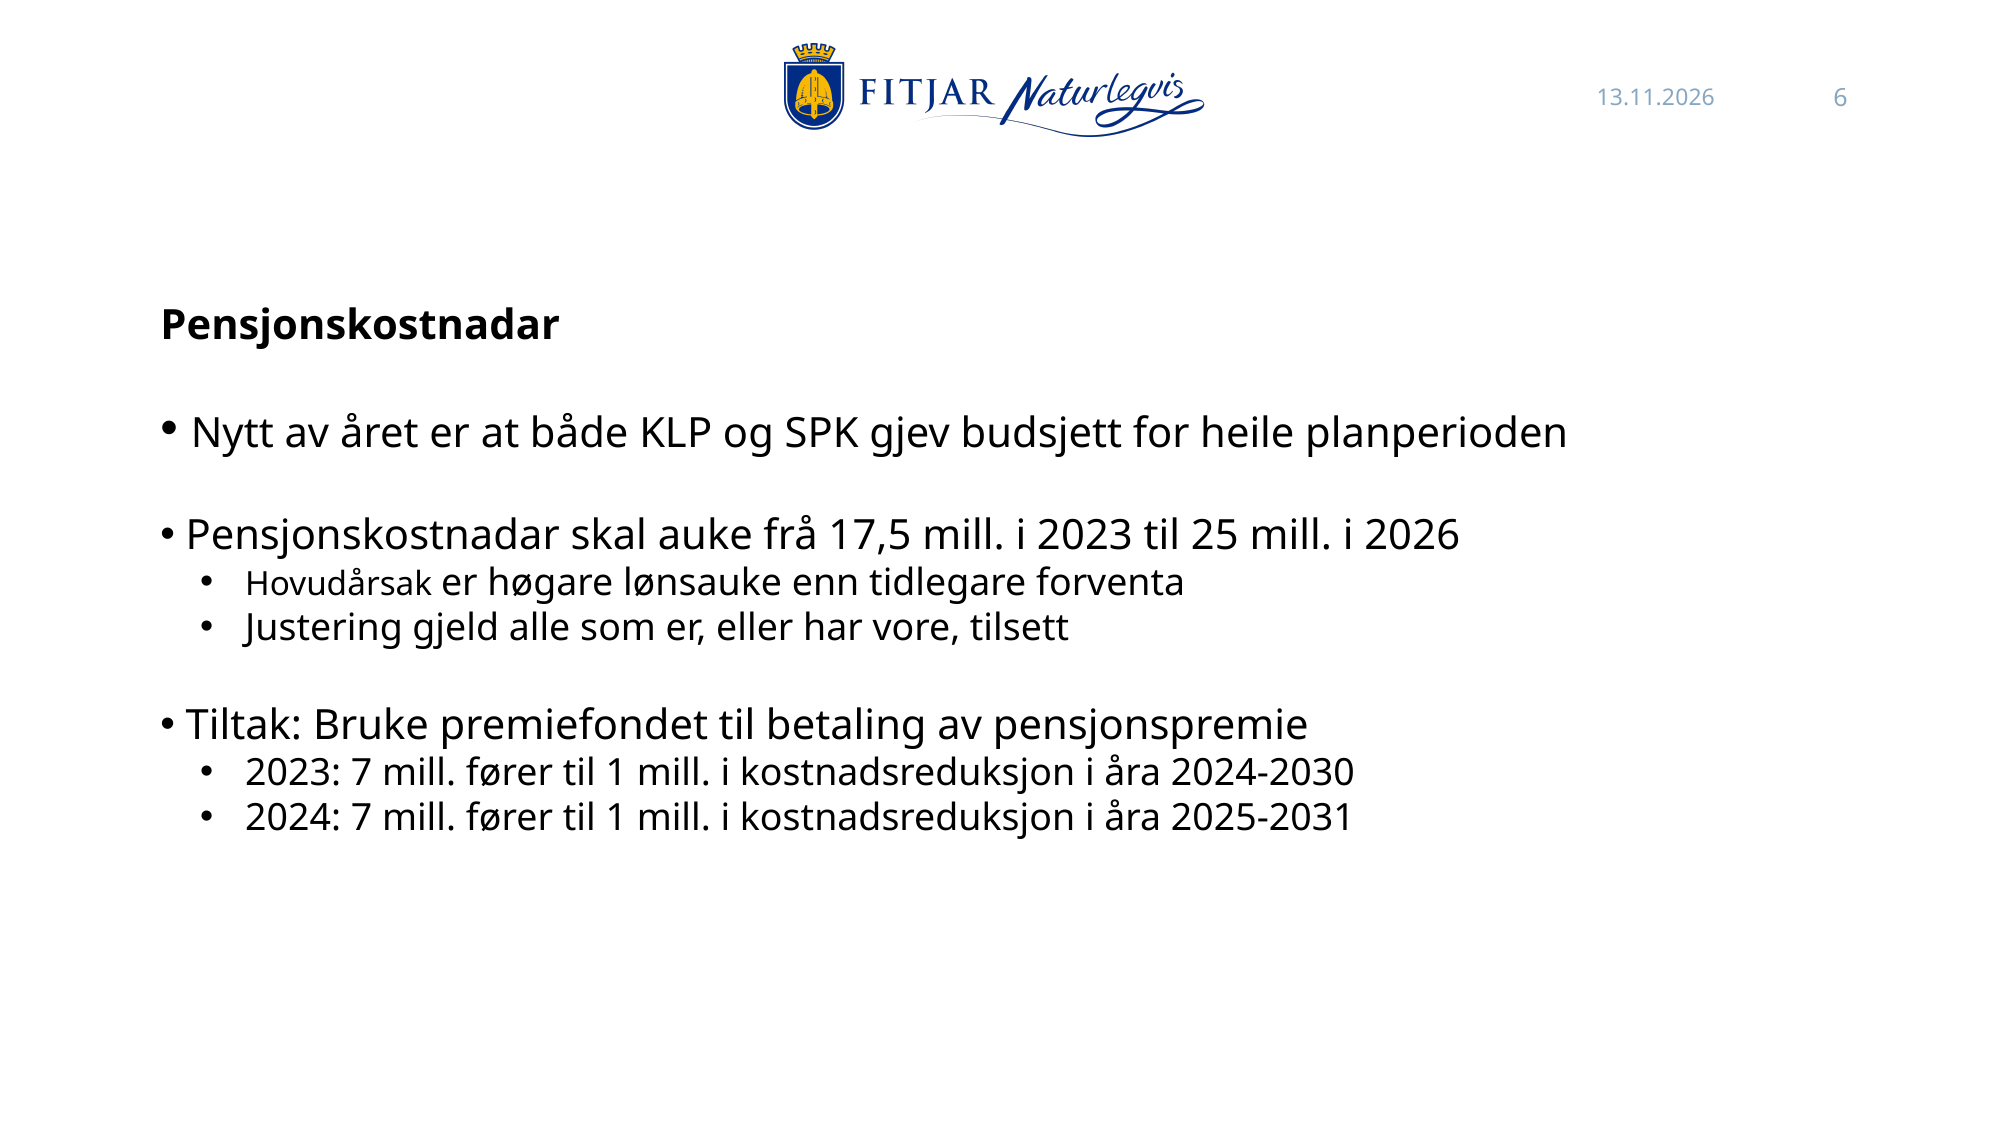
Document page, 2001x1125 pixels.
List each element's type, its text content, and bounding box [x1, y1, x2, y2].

picture [783, 43, 1205, 137]
text_box Pensjonskostnadar Nytt av året er at både KLP og SPK gjev budsjett for heile planperioden Pensjonskostnadar skal auke frå 17,5 mill. i 2023 til 25 mill. i 2026 Hovudårsak er høgare lønsauke enn tidlegare forventa Justering gjeld alle som er, eller har vore, tilsett Tiltak: Bruke premiefondet til betaling av pensjonspremie 2023: 7 mill. fører til 1 mill. i kostnadsreduksjon i åra 2024-2030 2024: 7 mill. fører til 1 mill. i kostnadsreduksjon i åra 2025-2031 [145, 240, 1878, 1036]
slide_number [1581, 68, 1755, 129]
slide_number 6 [1776, 68, 1863, 129]
